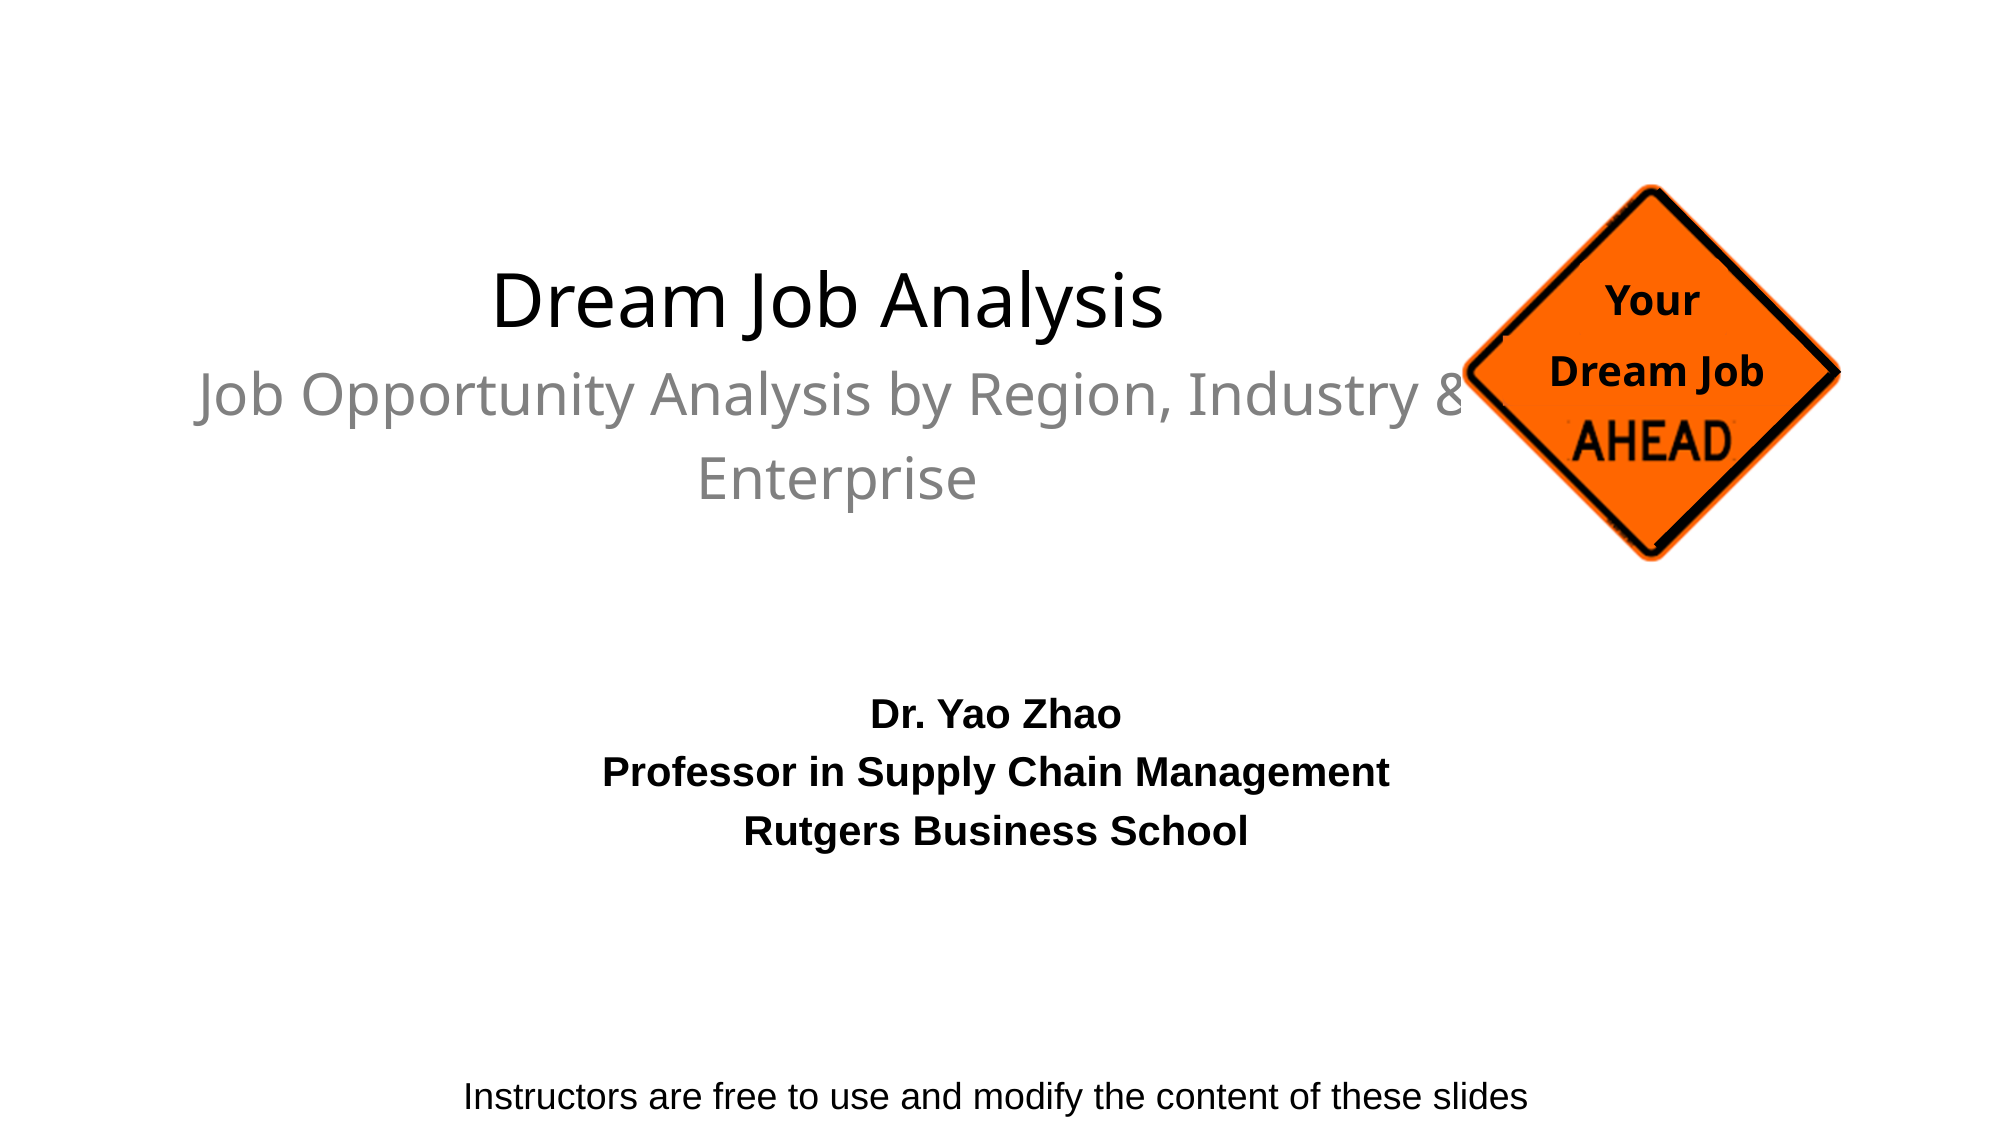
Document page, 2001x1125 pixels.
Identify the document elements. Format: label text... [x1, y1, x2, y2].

text_box Instructors are free to use and modify the content of these slides [336, 1064, 1656, 1125]
subtitle Dr. Yao Zhao Professor in Supply Chain Management Rutgers Business School [308, 678, 1684, 899]
title Dream Job Analysis Job Opportunity Analysis by Region, Industry & Enterprise [160, 183, 1459, 563]
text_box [1461, 183, 1842, 563]
